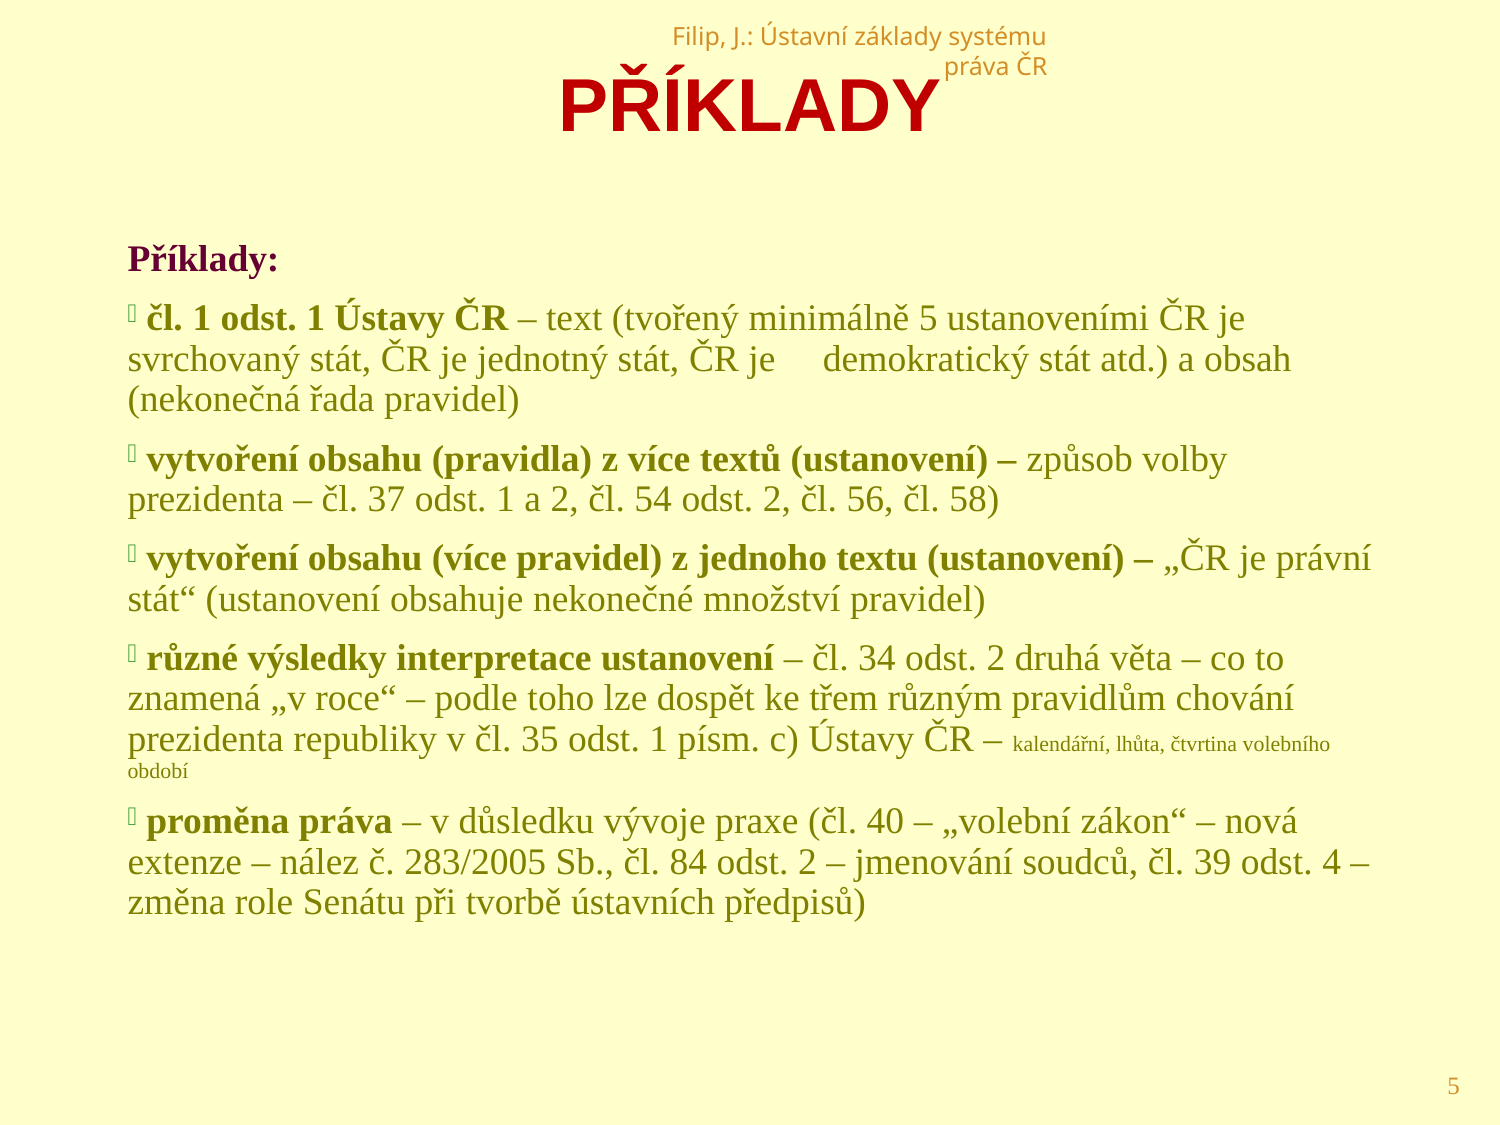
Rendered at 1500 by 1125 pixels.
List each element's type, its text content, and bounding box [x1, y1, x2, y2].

list Příklady: čl. 1 odst. 1 Ústavy ČR – text (tvořený minimálně 5 ustanoveními ČR je svrchovaný stát, ČR je jednotný stát, ČR je demokratický stát atd.) a obsah (nekonečná řada pravidel) vytvoření obsahu (pravidla) z více textů (ustanovení) – způsob volby prezidenta – čl. 37 odst. 1 a 2, čl. 54 odst. 2, čl. 56, čl. 58) vytvoření obsahu (více pravidel) z jednoho textu (ustanovení) – „ČR je právní stát“ (ustanovení obsahuje nekonečné množství pravidel) různé výsledky interpretace ustanovení – čl. 34 odst. 2 druhá věta – co to znamená „v roce“ – podle toho lze dospět ke třem různým pravidlům chování prezidenta republiky v čl. 35 odst. 1 písm. c) Ústavy ČR – kalendářní, lhůta, čtvrtina volebního období proměna práva – v důsledku vývoje praxe (čl. 40 – „volební zákon“ – nová extenze – nález č. 283/2005 Sb., čl. 84 odst. 2 – jmenování soudců, čl. 39 odst. 4 – změna role Senátu při tvorbě ústavních předpisů) [112, 231, 1388, 1000]
slide_number 5 [1350, 1061, 1475, 1103]
title Příklady [112, 19, 1388, 185]
footer Filip, J.: Ústavní základy systému práva ČR [587, 12, 1063, 60]
